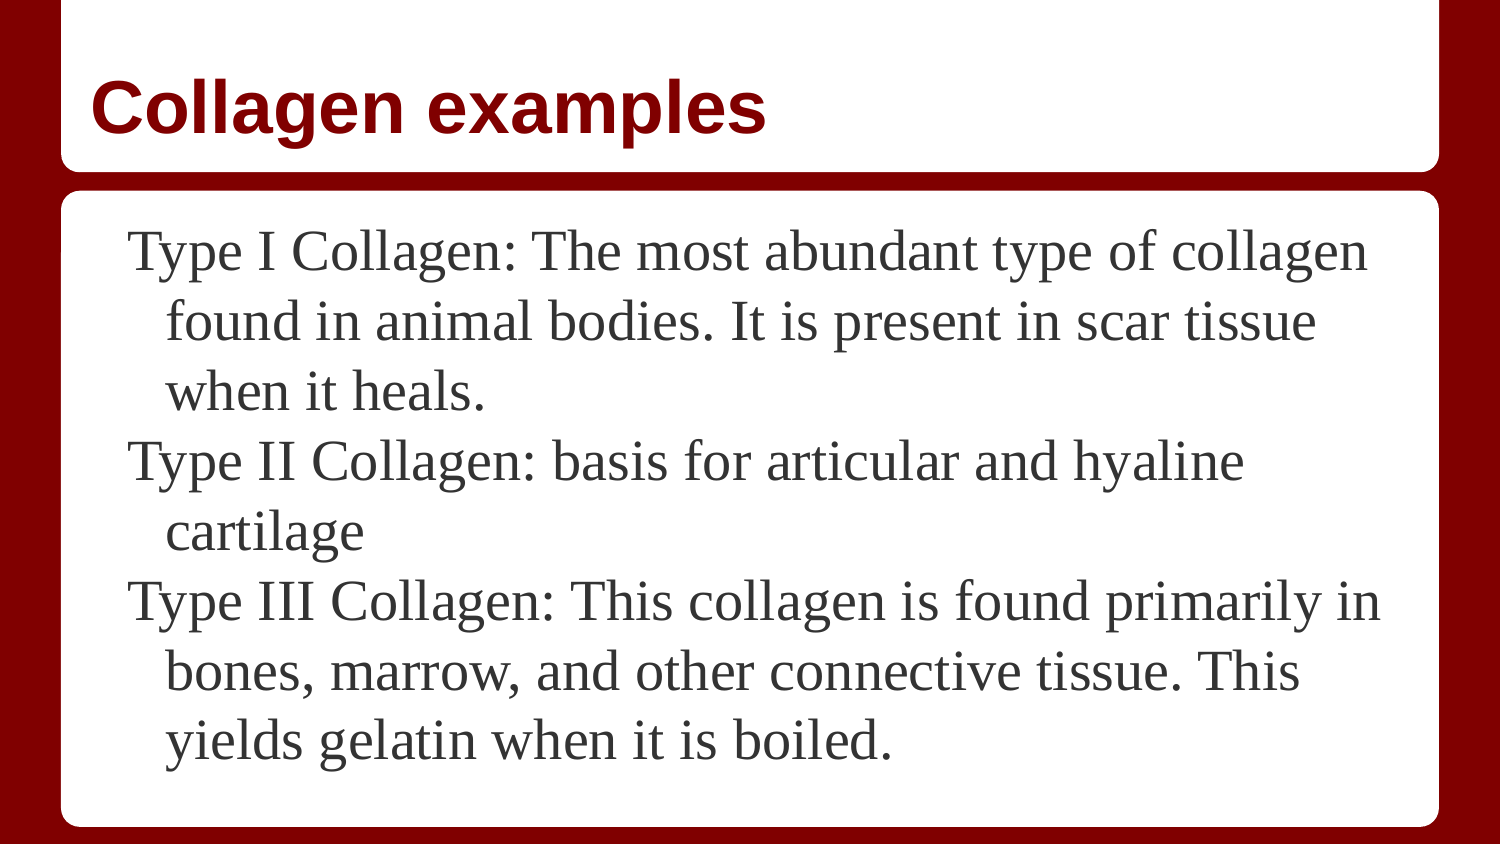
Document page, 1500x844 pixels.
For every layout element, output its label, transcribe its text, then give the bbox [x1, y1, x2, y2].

title Collagen examples [75, 22, 1425, 164]
list Type I Collagen: The most abundant type of collagen found in animal bodies. It is present in scar tissue when it heals. Type II Collagen: basis for articular and hyaline cartilage Type III Collagen: This collagen is found primarily in bones, marrow, and other connective tissue. This yields gelatin when it is boiled. [75, 196, 1425, 808]
